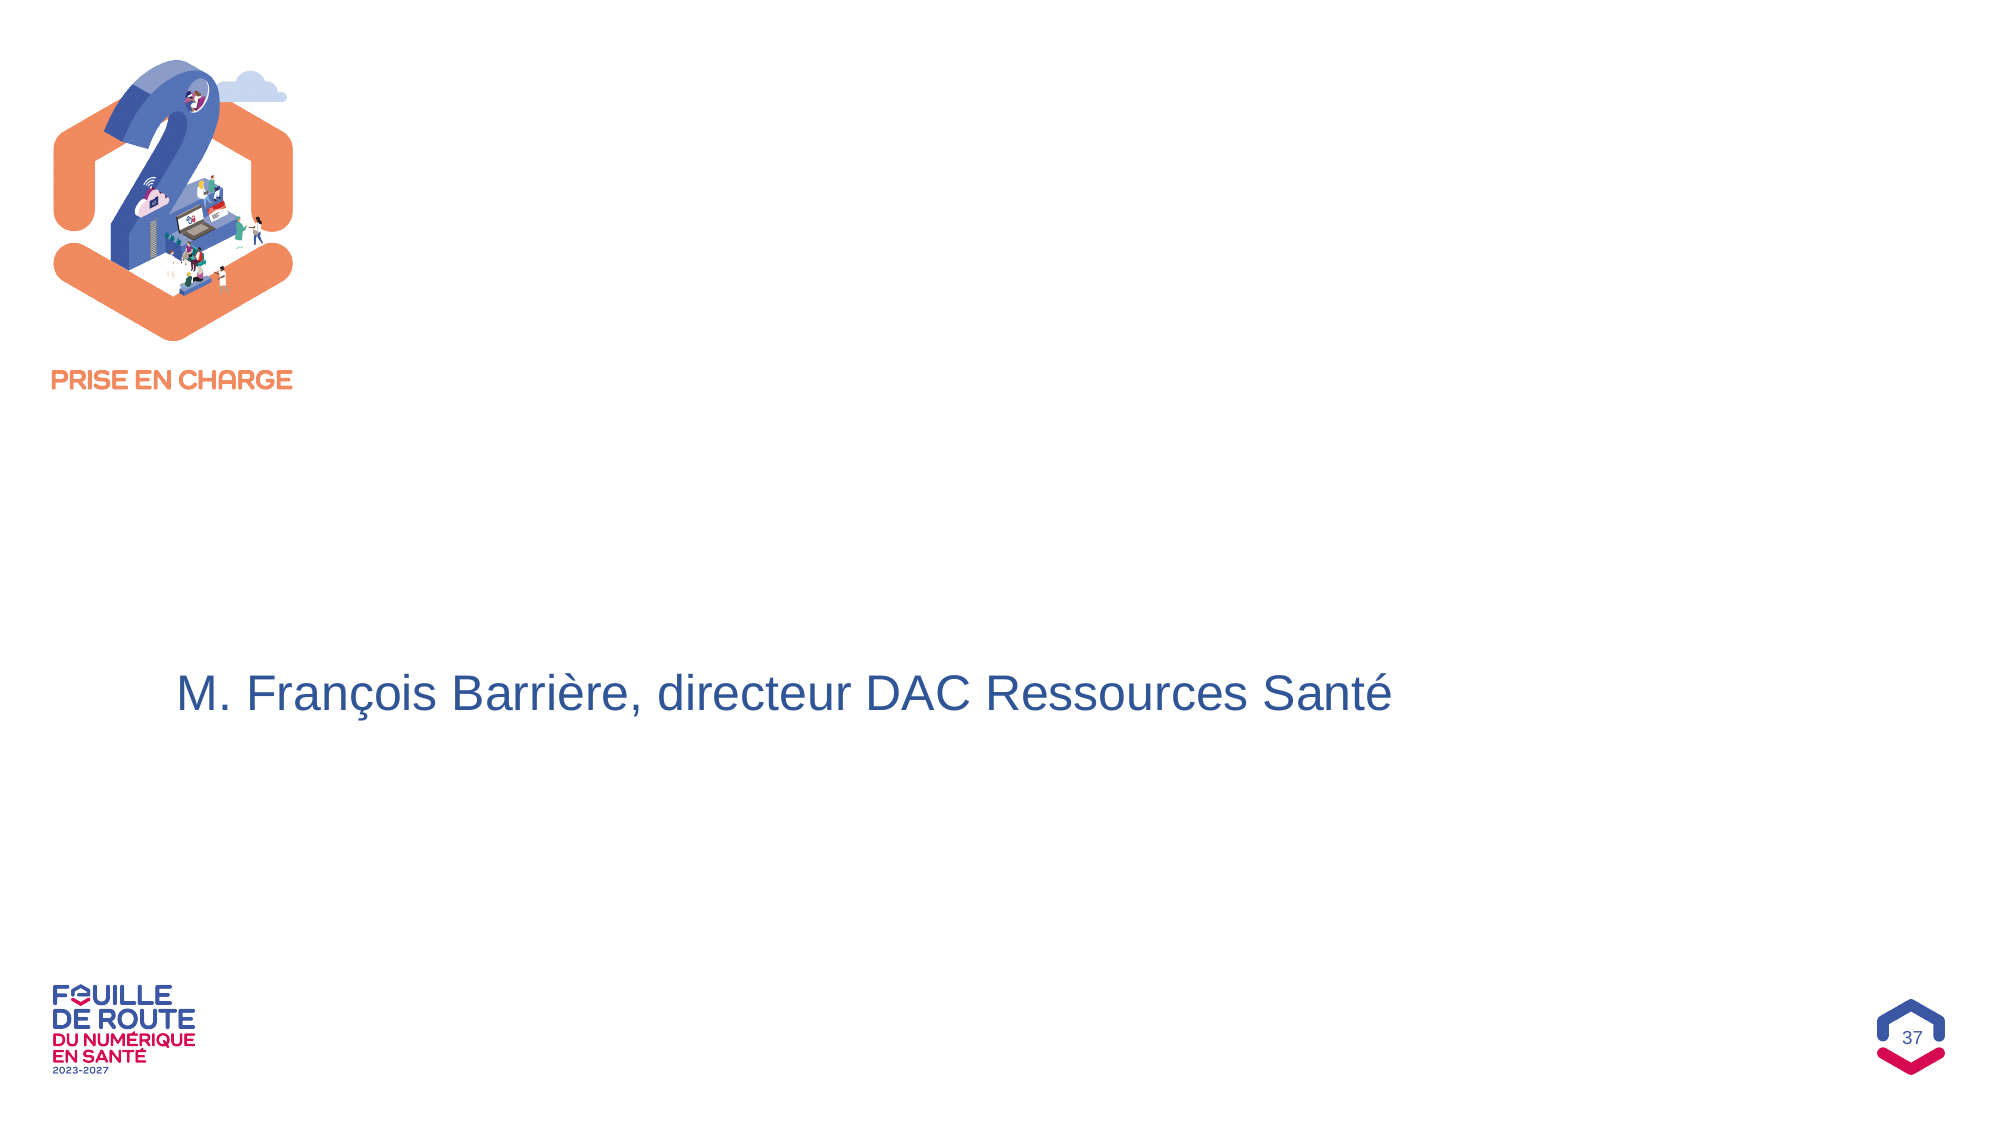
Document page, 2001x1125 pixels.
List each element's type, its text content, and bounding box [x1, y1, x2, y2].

picture [38, 967, 207, 1086]
picture [1877, 999, 1945, 1075]
text_box M. François Barrière, directeur DAC Ressources Santé [162, 592, 1832, 728]
picture [50, 60, 293, 396]
